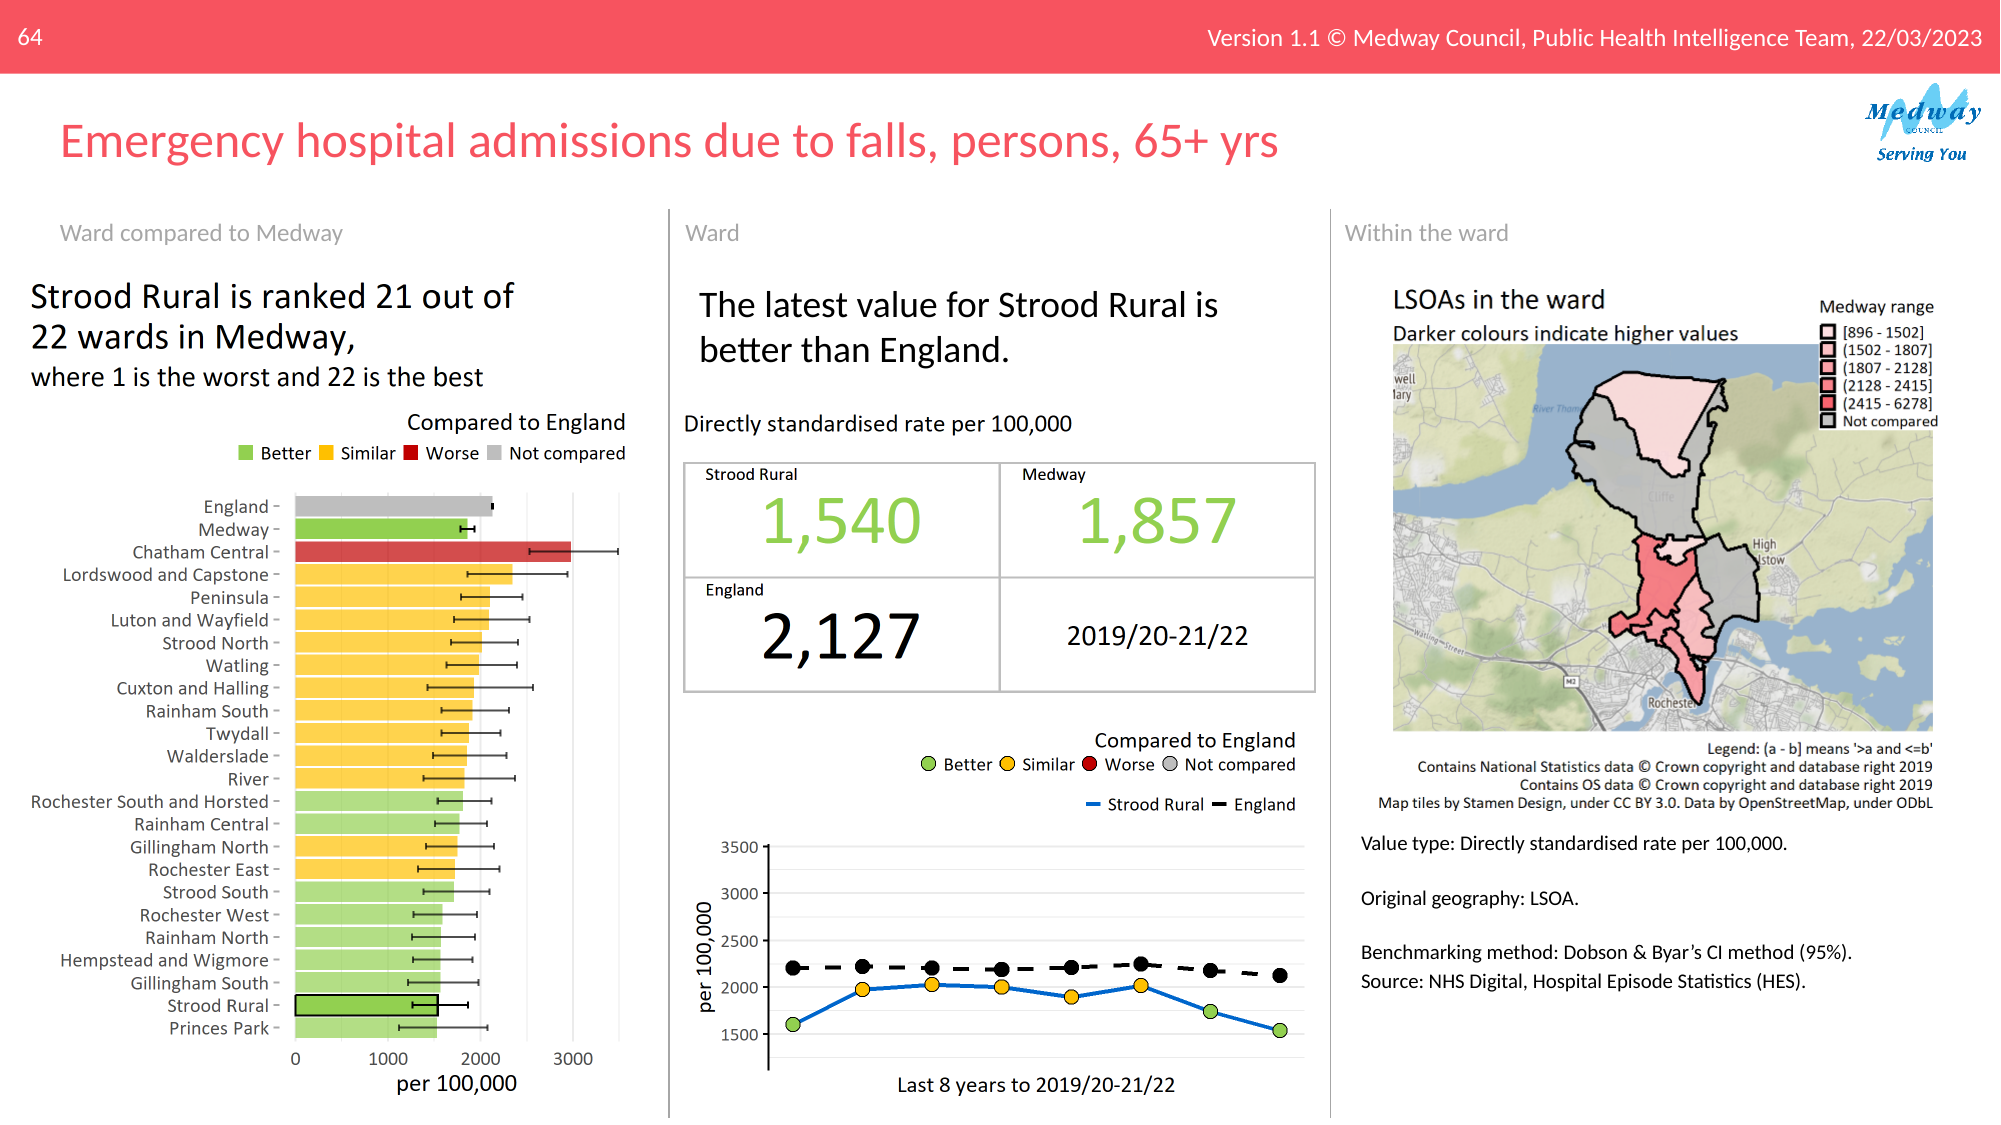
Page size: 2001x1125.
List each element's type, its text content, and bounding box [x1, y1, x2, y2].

slide_number 64 [2, 5, 239, 66]
list Value type: Directly standardised rate per 100,000. Original geography: LSOA. Benchmarking method: Dobson & Byar’s CI method (95%). Source: NHS Digital, Hospital Episode Statistics (HES). [1346, 822, 1981, 1106]
title Emergency hospital admissions due to falls, persons, 65+ yrs [45, 83, 1866, 191]
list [1345, 278, 1981, 811]
picture [1866, 83, 1981, 162]
list Version 1.1 © Medway Council, Public Health Intelligence Team, 22/03/2023 [881, 2, 2000, 72]
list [19, 271, 646, 1107]
list The latest value for Strood Rural is better than England. [684, 272, 1316, 386]
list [683, 403, 1316, 693]
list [683, 710, 1316, 1107]
